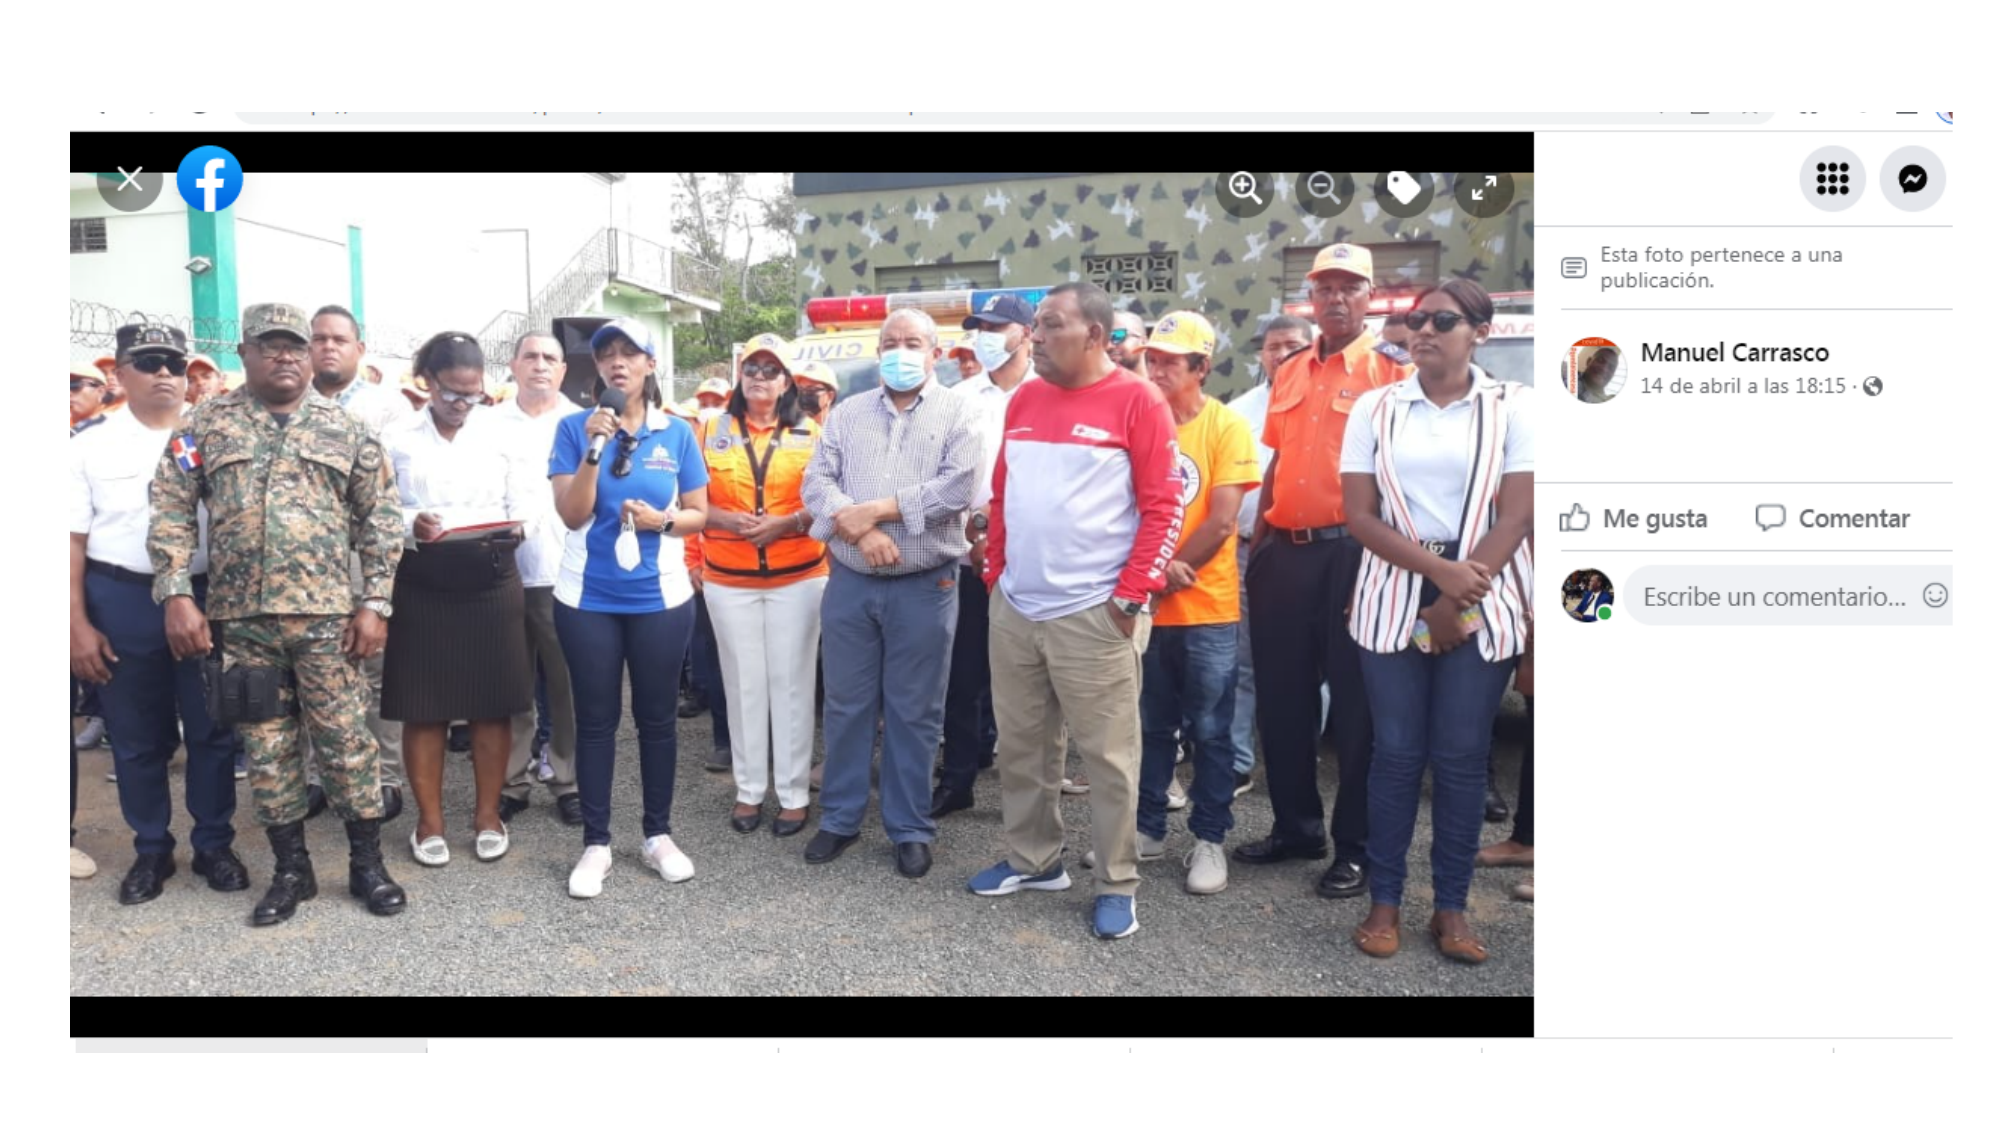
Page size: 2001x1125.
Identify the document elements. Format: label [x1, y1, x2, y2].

list [70, 112, 1953, 1053]
